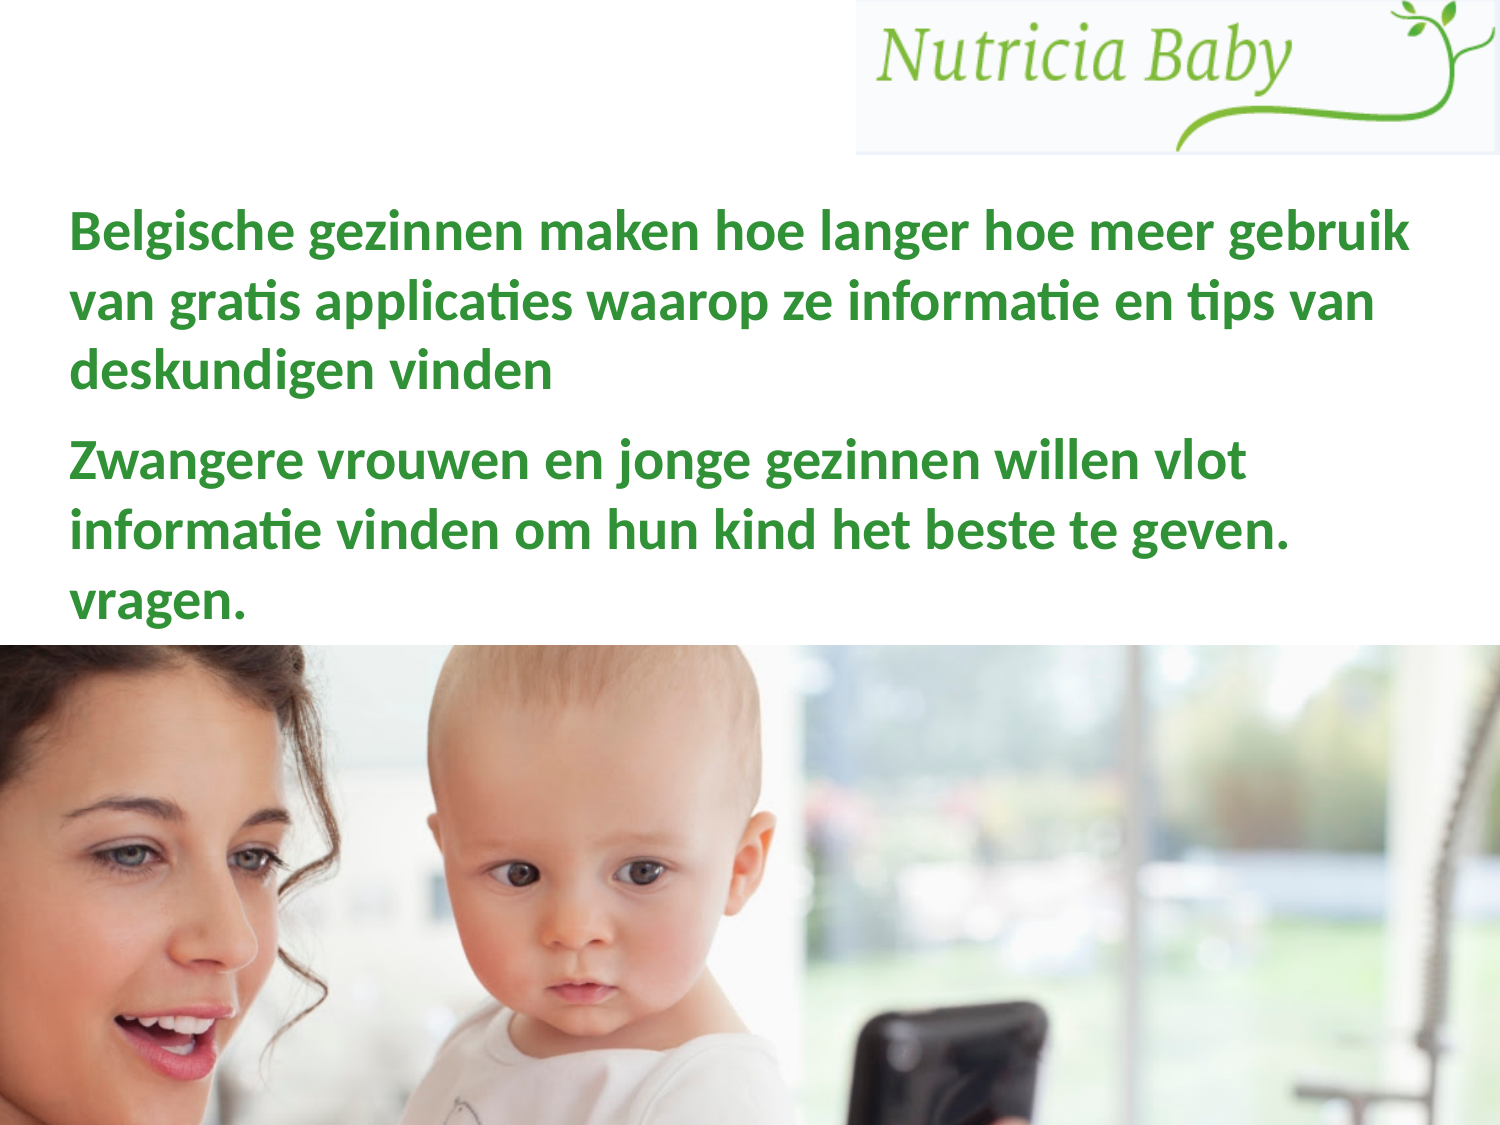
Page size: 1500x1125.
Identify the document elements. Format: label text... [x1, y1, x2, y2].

picture [855, 0, 1500, 155]
title Belgische gezinnen maken hoe langer hoe meer gebruik van gratis applicaties waarop ze informatie en tips van deskundigen vinden Zwangere vrouwen en jonge gezinnen willen vlot informatie vinden om hun kind het beste te geven. vragen. [54, 184, 1447, 643]
picture [0, 644, 1500, 1125]
